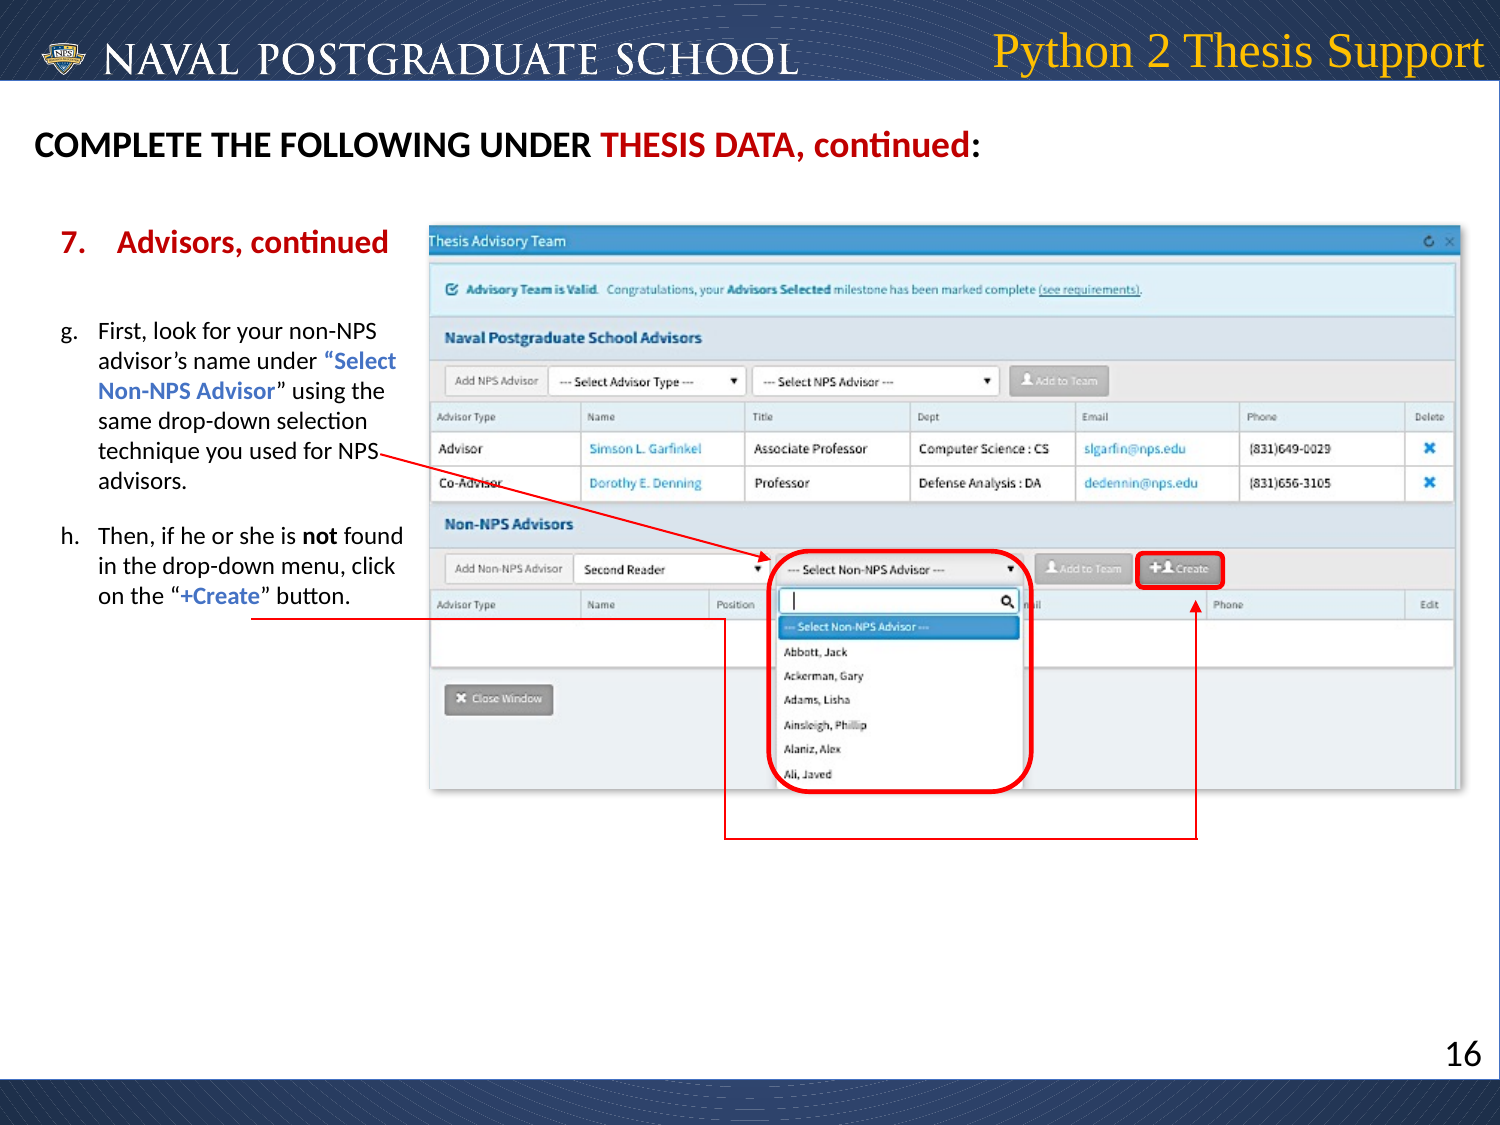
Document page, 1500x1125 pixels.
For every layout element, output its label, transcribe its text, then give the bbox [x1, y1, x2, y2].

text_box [380, 454, 771, 560]
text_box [251, 599, 1198, 839]
picture [429, 224, 1461, 789]
picture [41, 43, 427, 75]
text_box Advisors, continued First, look for your non-NPS advisor’s name under “Select Non-NPS Advisor” using the same drop-down selection technique you used for NPS advisors. Then, if he or she is not found in the drop-down menu, click on the “+Create” button. [45, 212, 427, 647]
text_box 16 [1429, 1021, 1498, 1082]
title Python 2 Thesis Support [427, 0, 1500, 107]
text_box COMPLETE THE FOLLOWING UNDER THESIS DATA, continued: [19, 112, 1423, 203]
